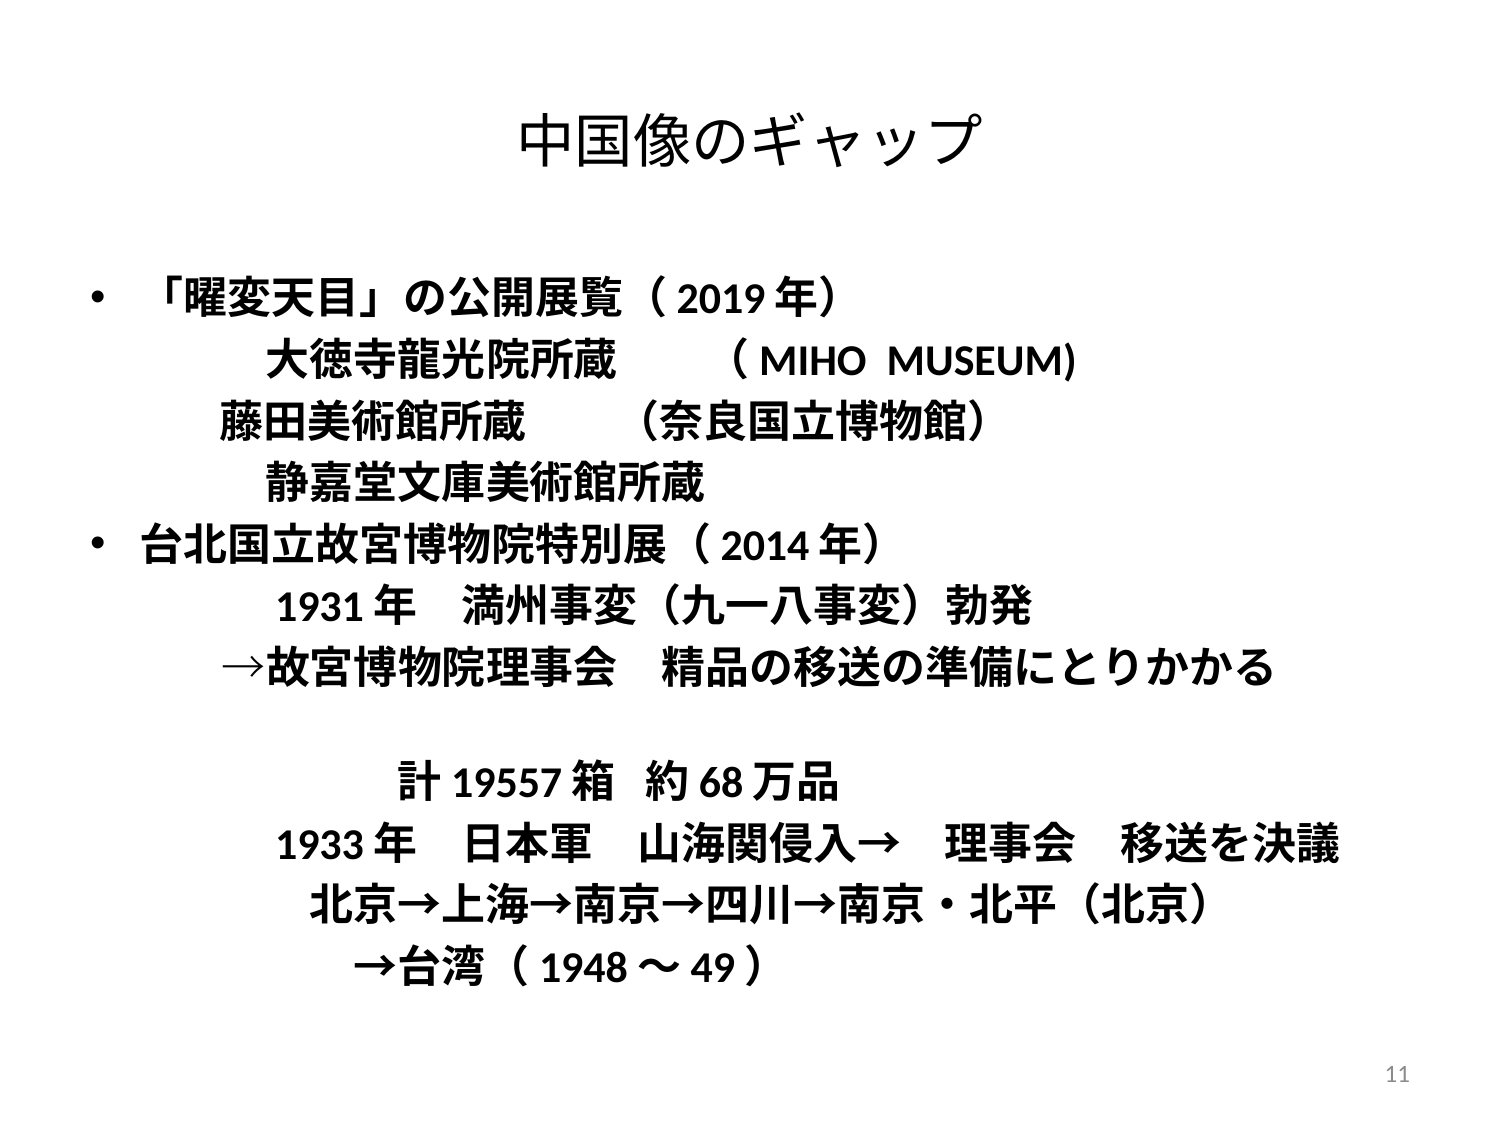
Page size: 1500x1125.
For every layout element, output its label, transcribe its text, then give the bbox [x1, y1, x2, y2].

list 「曜変天目」の公開展覧（2019年） 大徳寺龍光院所蔵 （MIHO MUSEUM) 藤田美術館所蔵 （奈良国立博物館） 静嘉堂文庫美術館所蔵 台北国立故宮博物院特別展（2014年） 1931年 満州事変（九一八事変）勃発 →故宮博物院理事会 精品の移送の準備にとりかかる 計19557箱 約68万品 1933年 日本軍 山海関侵入→ 理事会 移送を決議 北京→上海→南京→四川→南京・北平（北京） →台湾（1948～49） [75, 262, 1425, 1005]
slide_number 11 [1074, 1042, 1425, 1103]
title 中国像のギャップ [75, 45, 1425, 233]
